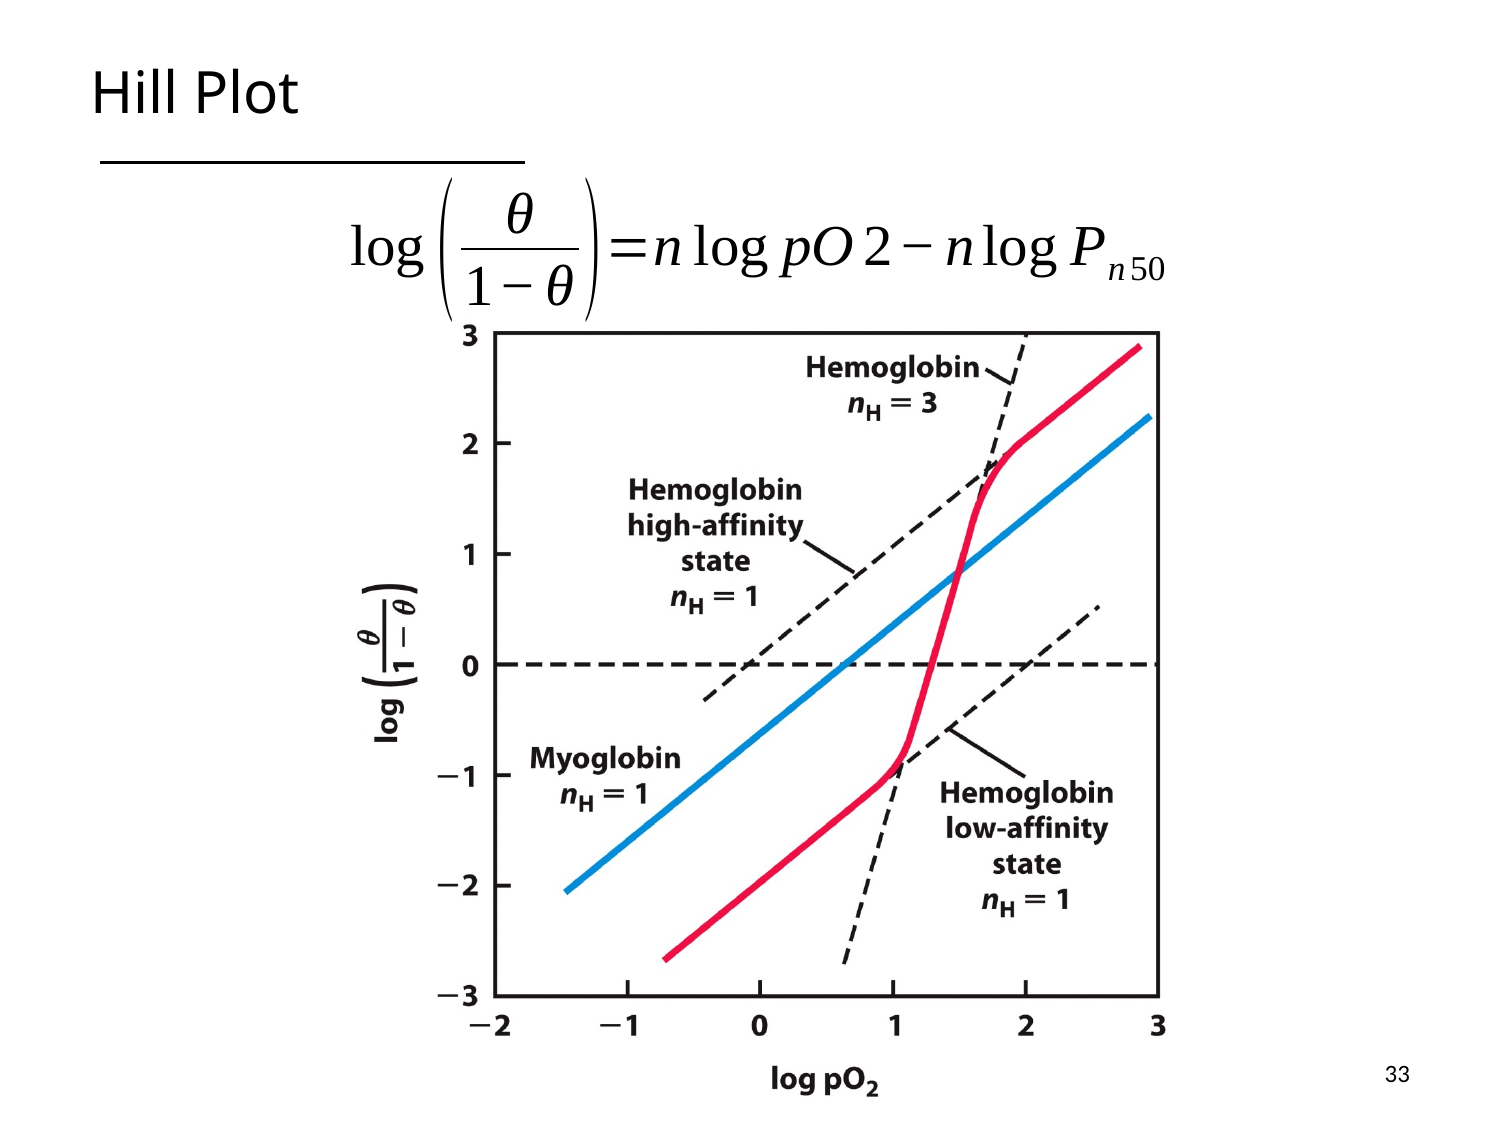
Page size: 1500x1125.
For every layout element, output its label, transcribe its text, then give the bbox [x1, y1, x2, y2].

slide_number 33 [1180, 1042, 1425, 1103]
picture [348, 315, 1176, 1113]
title Hill Plot [75, 37, 1425, 143]
